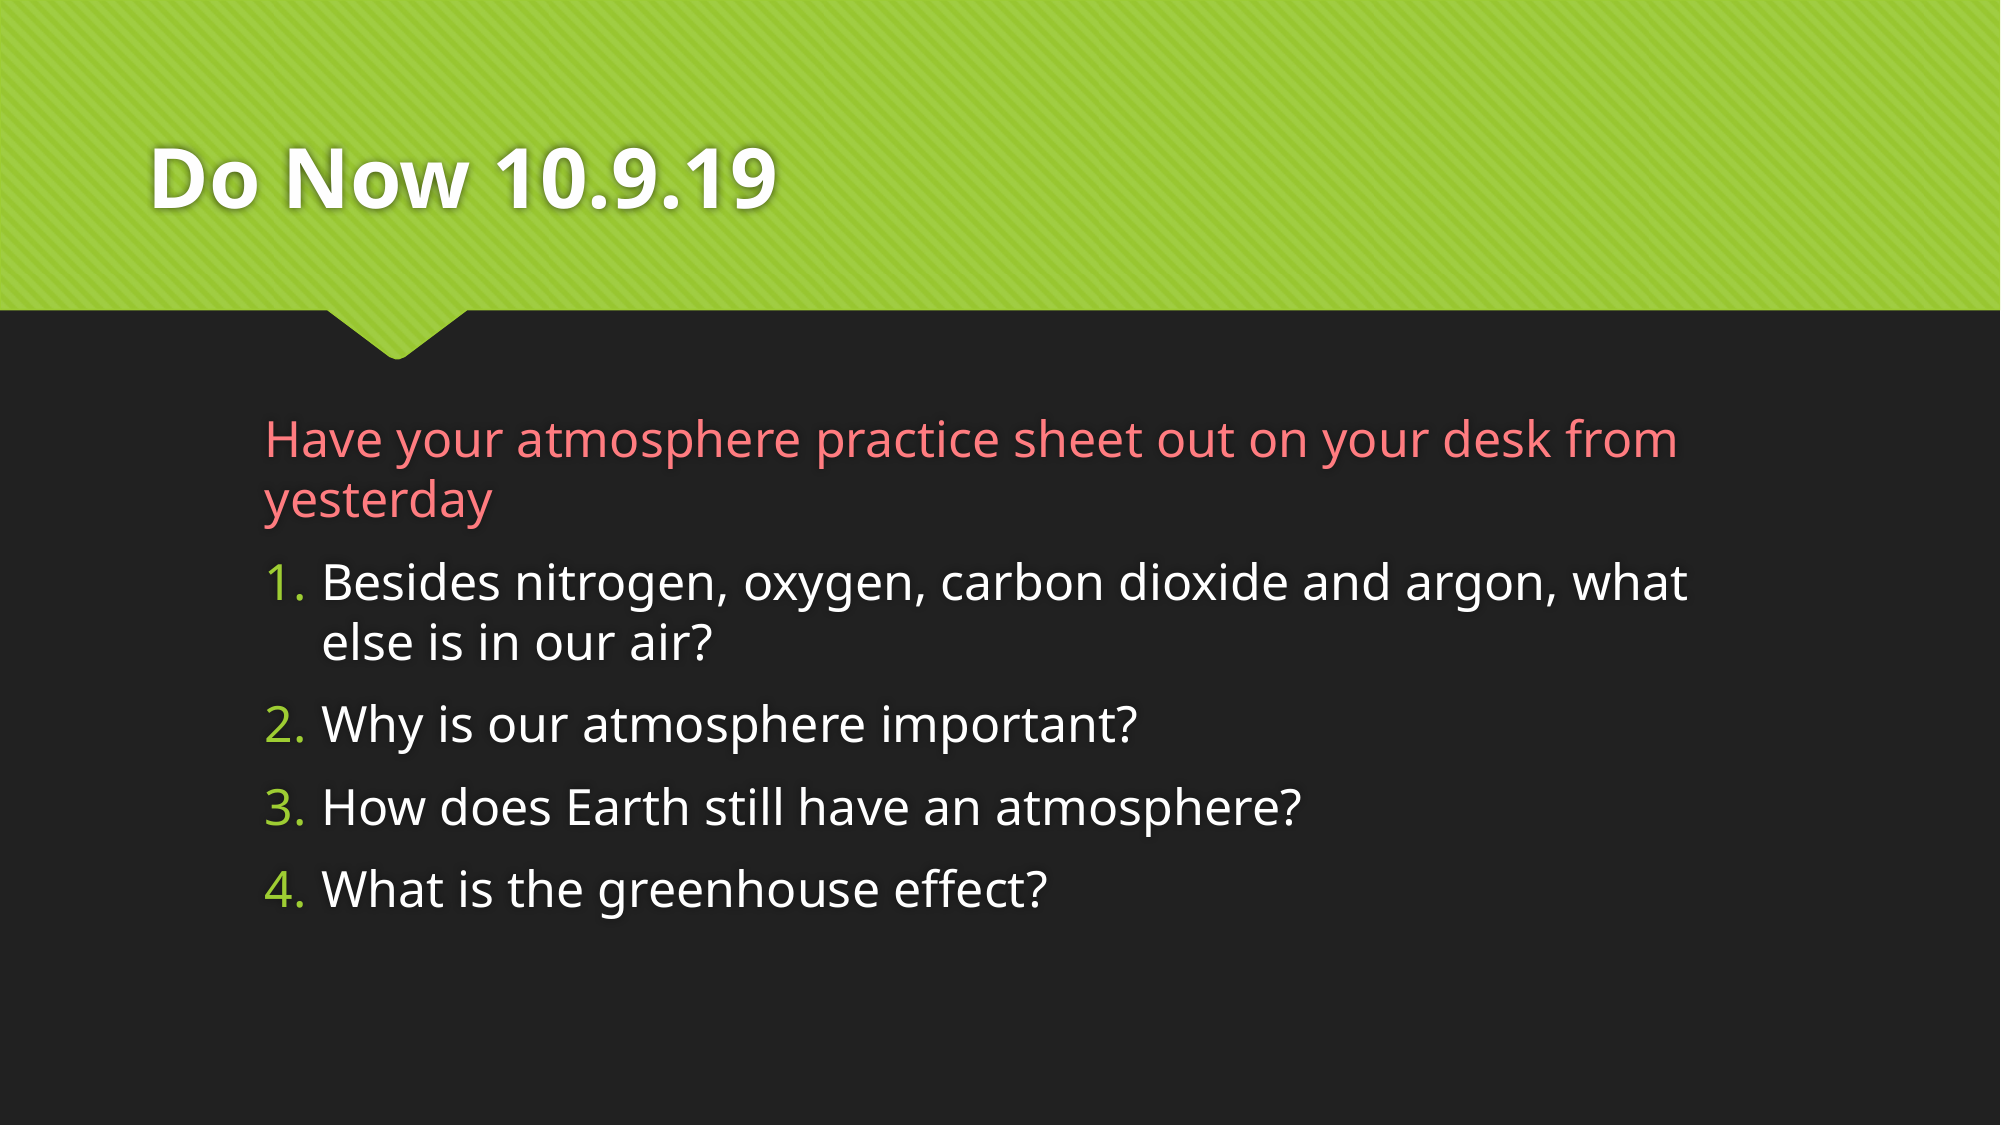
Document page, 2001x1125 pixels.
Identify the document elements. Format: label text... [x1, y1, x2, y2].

title Do Now 10.9.19 [132, 73, 1868, 233]
list Have your atmosphere practice sheet out on your desk from yesterday Besides nitrogen, oxygen, carbon dioxide and argon, what else is in our air? Why is our atmosphere important? How does Earth still have an atmosphere? What is the greenhouse effect? [249, 364, 1738, 962]
